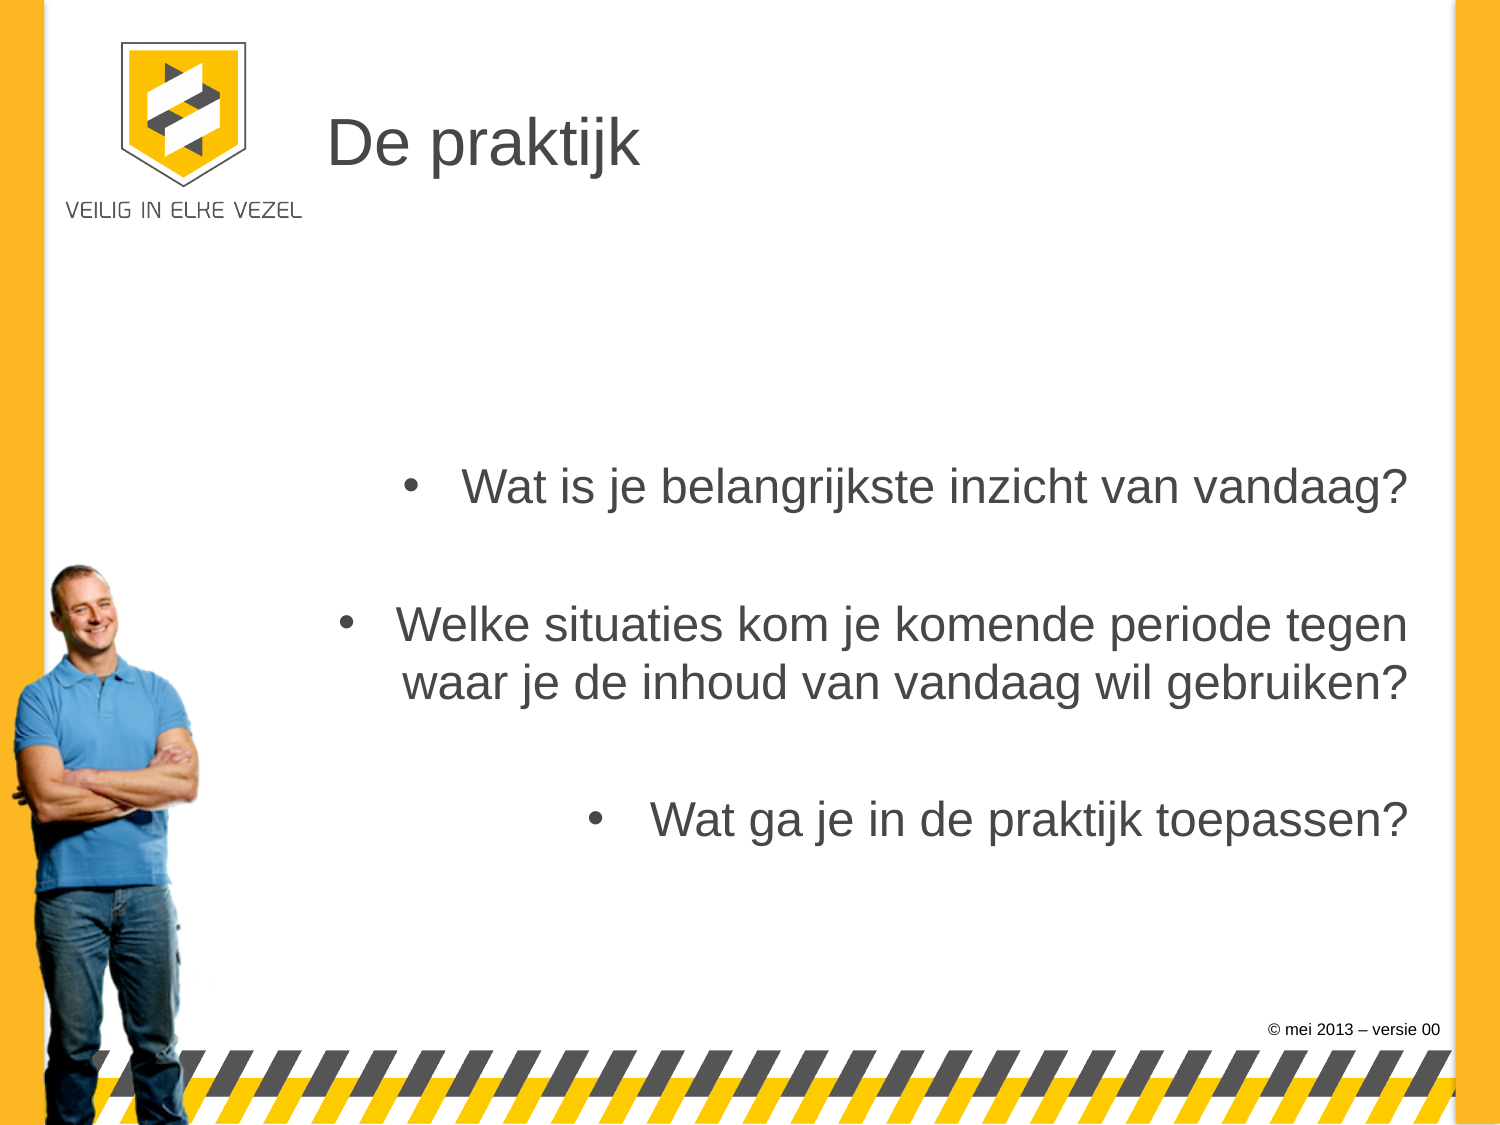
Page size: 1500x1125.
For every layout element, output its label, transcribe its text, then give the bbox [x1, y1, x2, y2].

list Wat is je belangrijkste inzicht van vandaag? Welke situaties kom je komende periode tegen waar je de inhoud van vandaag wil gebruiken? Wat ga je in de praktijk toepassen? [261, 241, 1425, 856]
picture [0, 559, 1455, 1125]
title De praktijk [310, 45, 1425, 233]
picture [44, 20, 311, 245]
